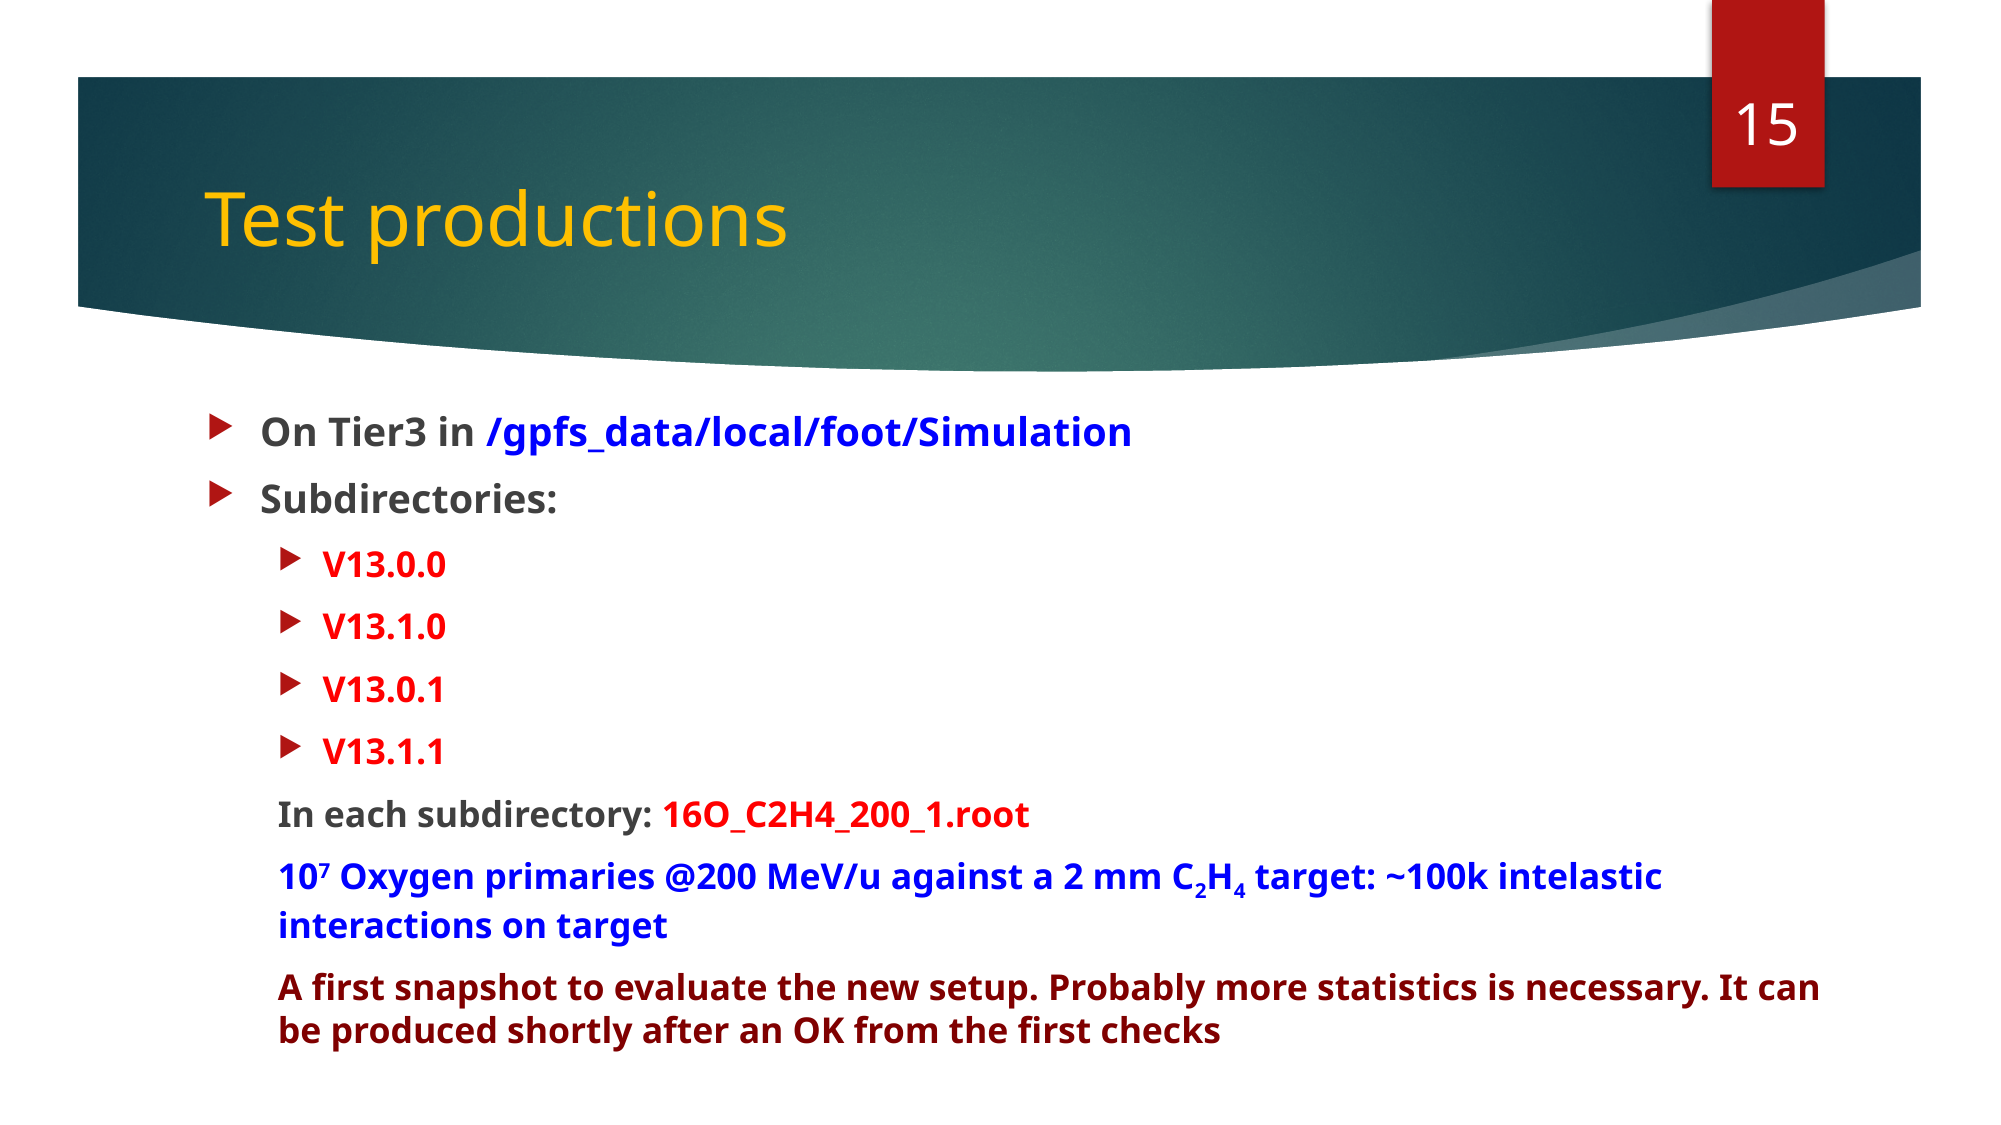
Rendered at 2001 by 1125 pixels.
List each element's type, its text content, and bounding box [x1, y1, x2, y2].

list On Tier3 in /gpfs_data/local/foot/Simulation Subdirectories: V13.0.0 V13.1.0 V13.0.1 V13.1.1 In each subdirectory: 16O_C2H4_200_1.root 107 Oxygen primaries @200 MeV/u against a 2 mm C2H4 target: ~100k intelastic interactions on target A first snapshot to evaluate the new setup. Probably more statistics is necessary. It can be produced shortly after an OK from the first checks [191, 399, 1838, 1058]
title Test productions [189, 158, 1638, 275]
slide_number 15 [1698, 48, 1836, 175]
